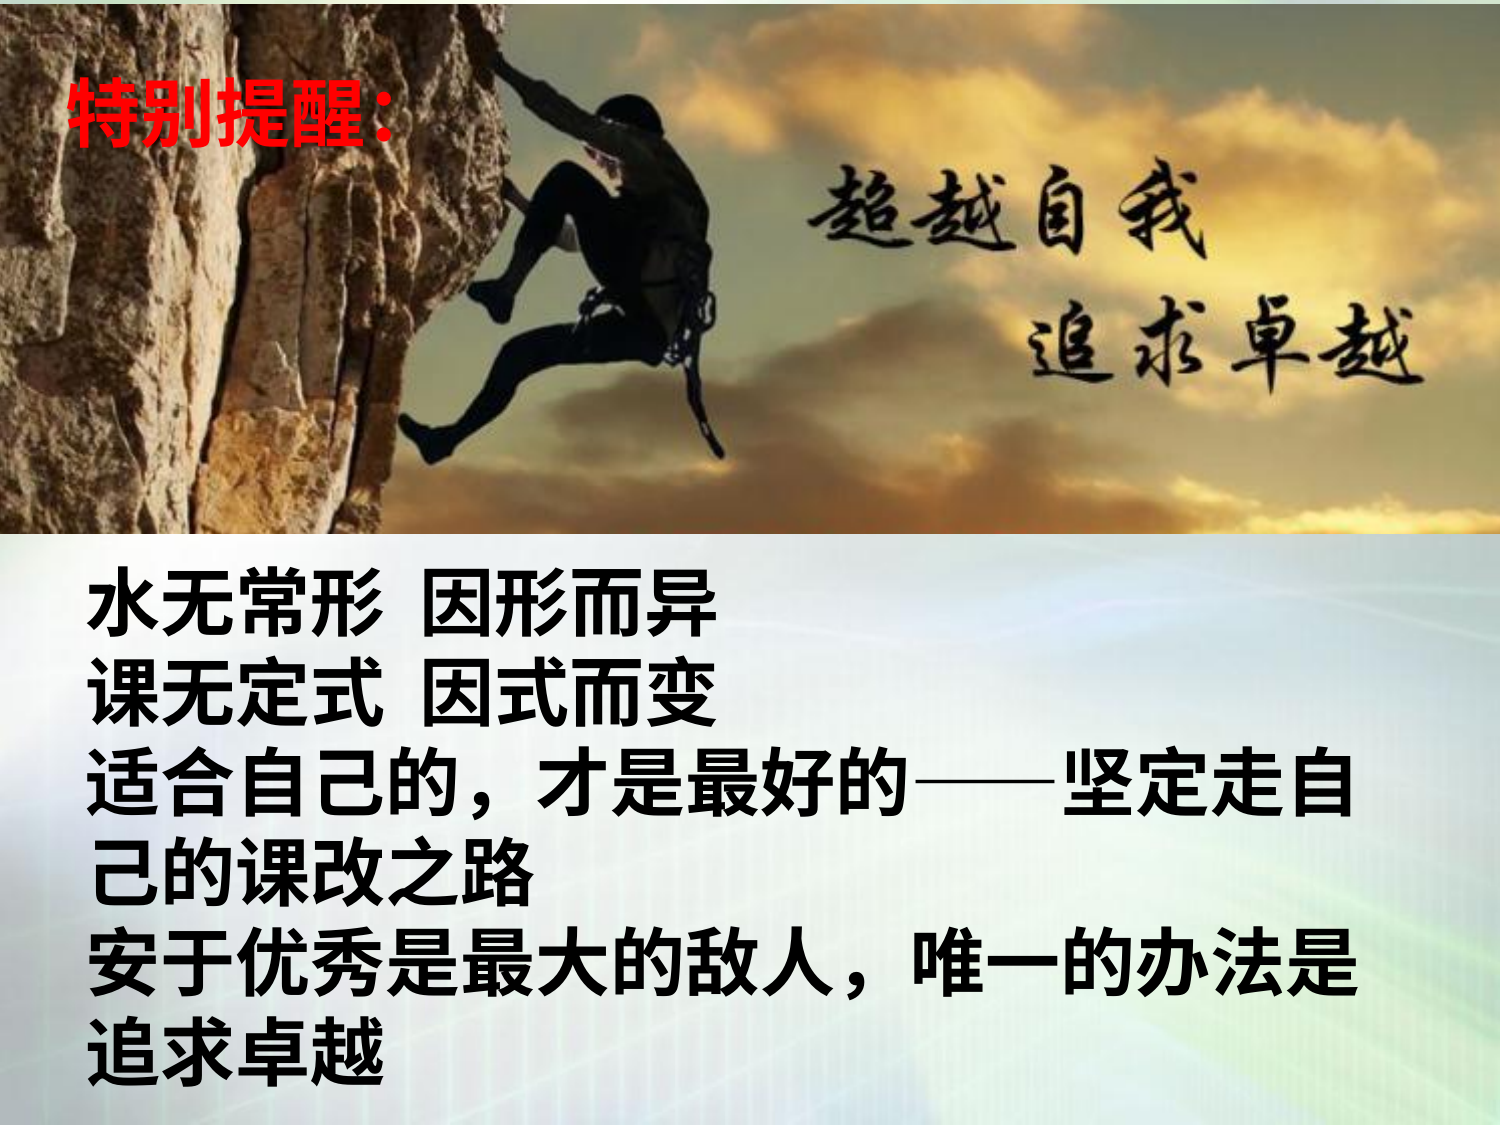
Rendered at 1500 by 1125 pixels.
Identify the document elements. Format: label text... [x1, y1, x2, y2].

picture [0, 0, 1500, 1125]
text_box 水无常形 因形而异 课无定式 因式而变 适合自己的，才是最好的——坚定走自己的课改之路 安于优秀是最大的敌人，唯一的办法是追求卓越 [70, 547, 1434, 1103]
